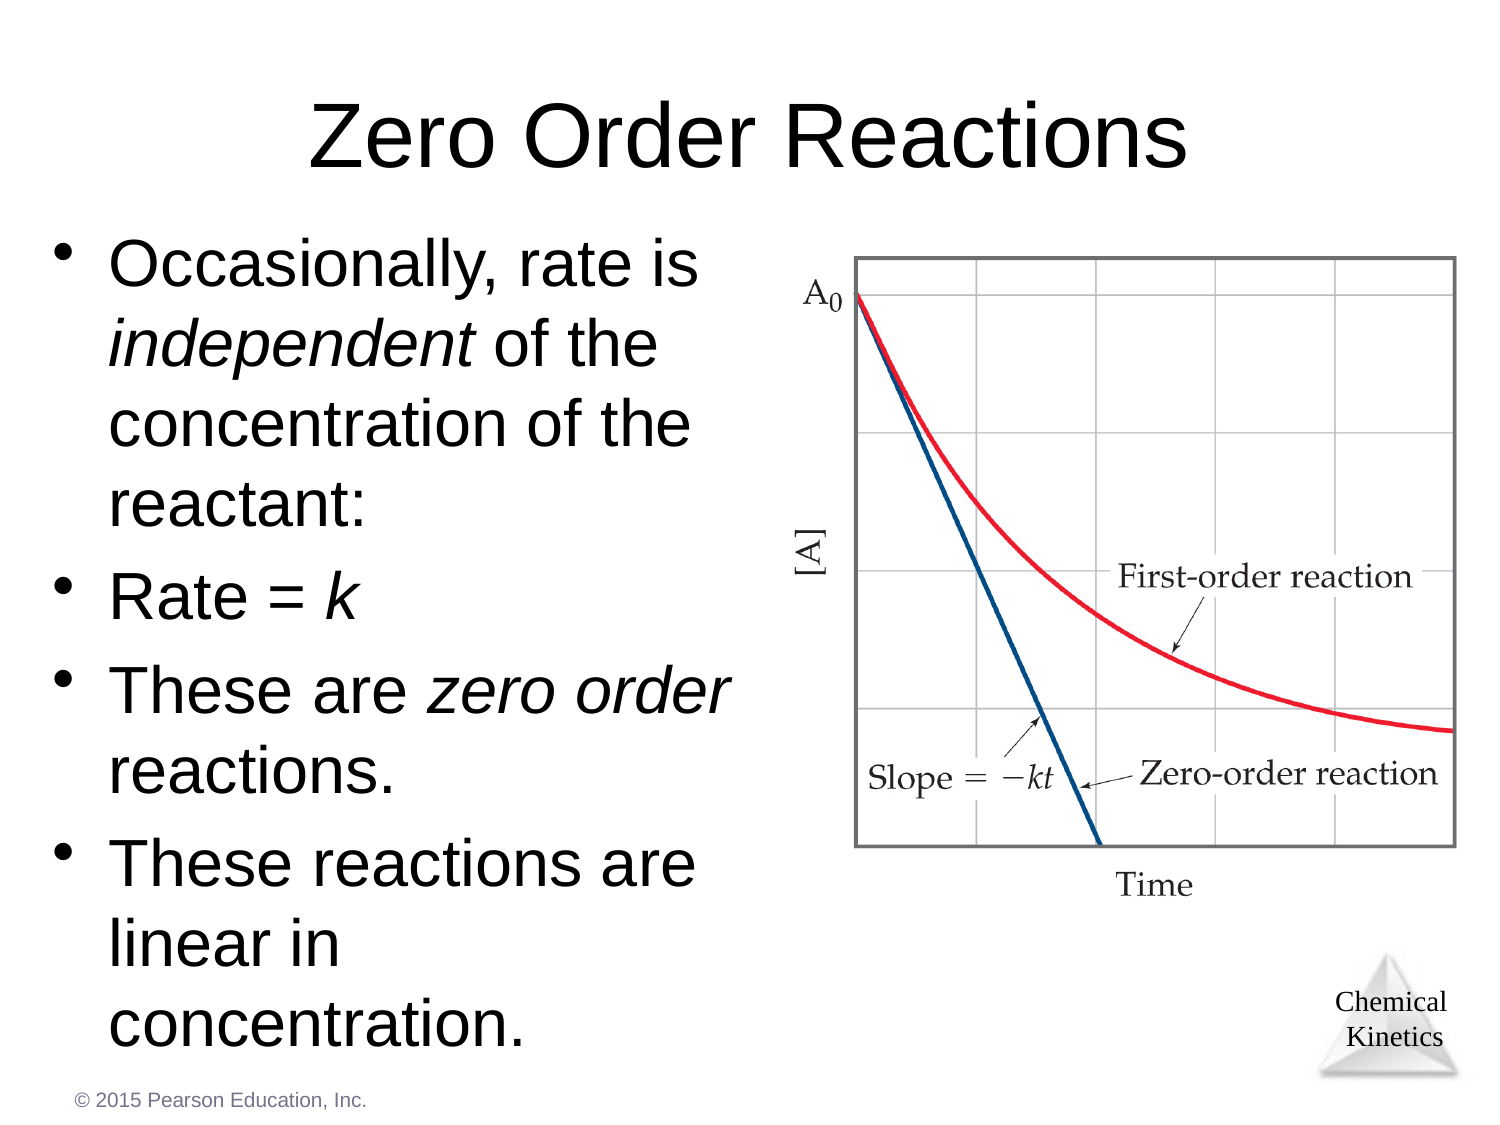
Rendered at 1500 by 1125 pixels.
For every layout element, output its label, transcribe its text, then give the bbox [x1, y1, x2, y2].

picture [787, 249, 1500, 1125]
list Occasionally, rate is independent of the concentration of the reactant: Rate = k These are zero order reactions. These reactions are linear in concentration. [37, 212, 775, 1075]
title Zero Order Reactions [0, 37, 1500, 225]
